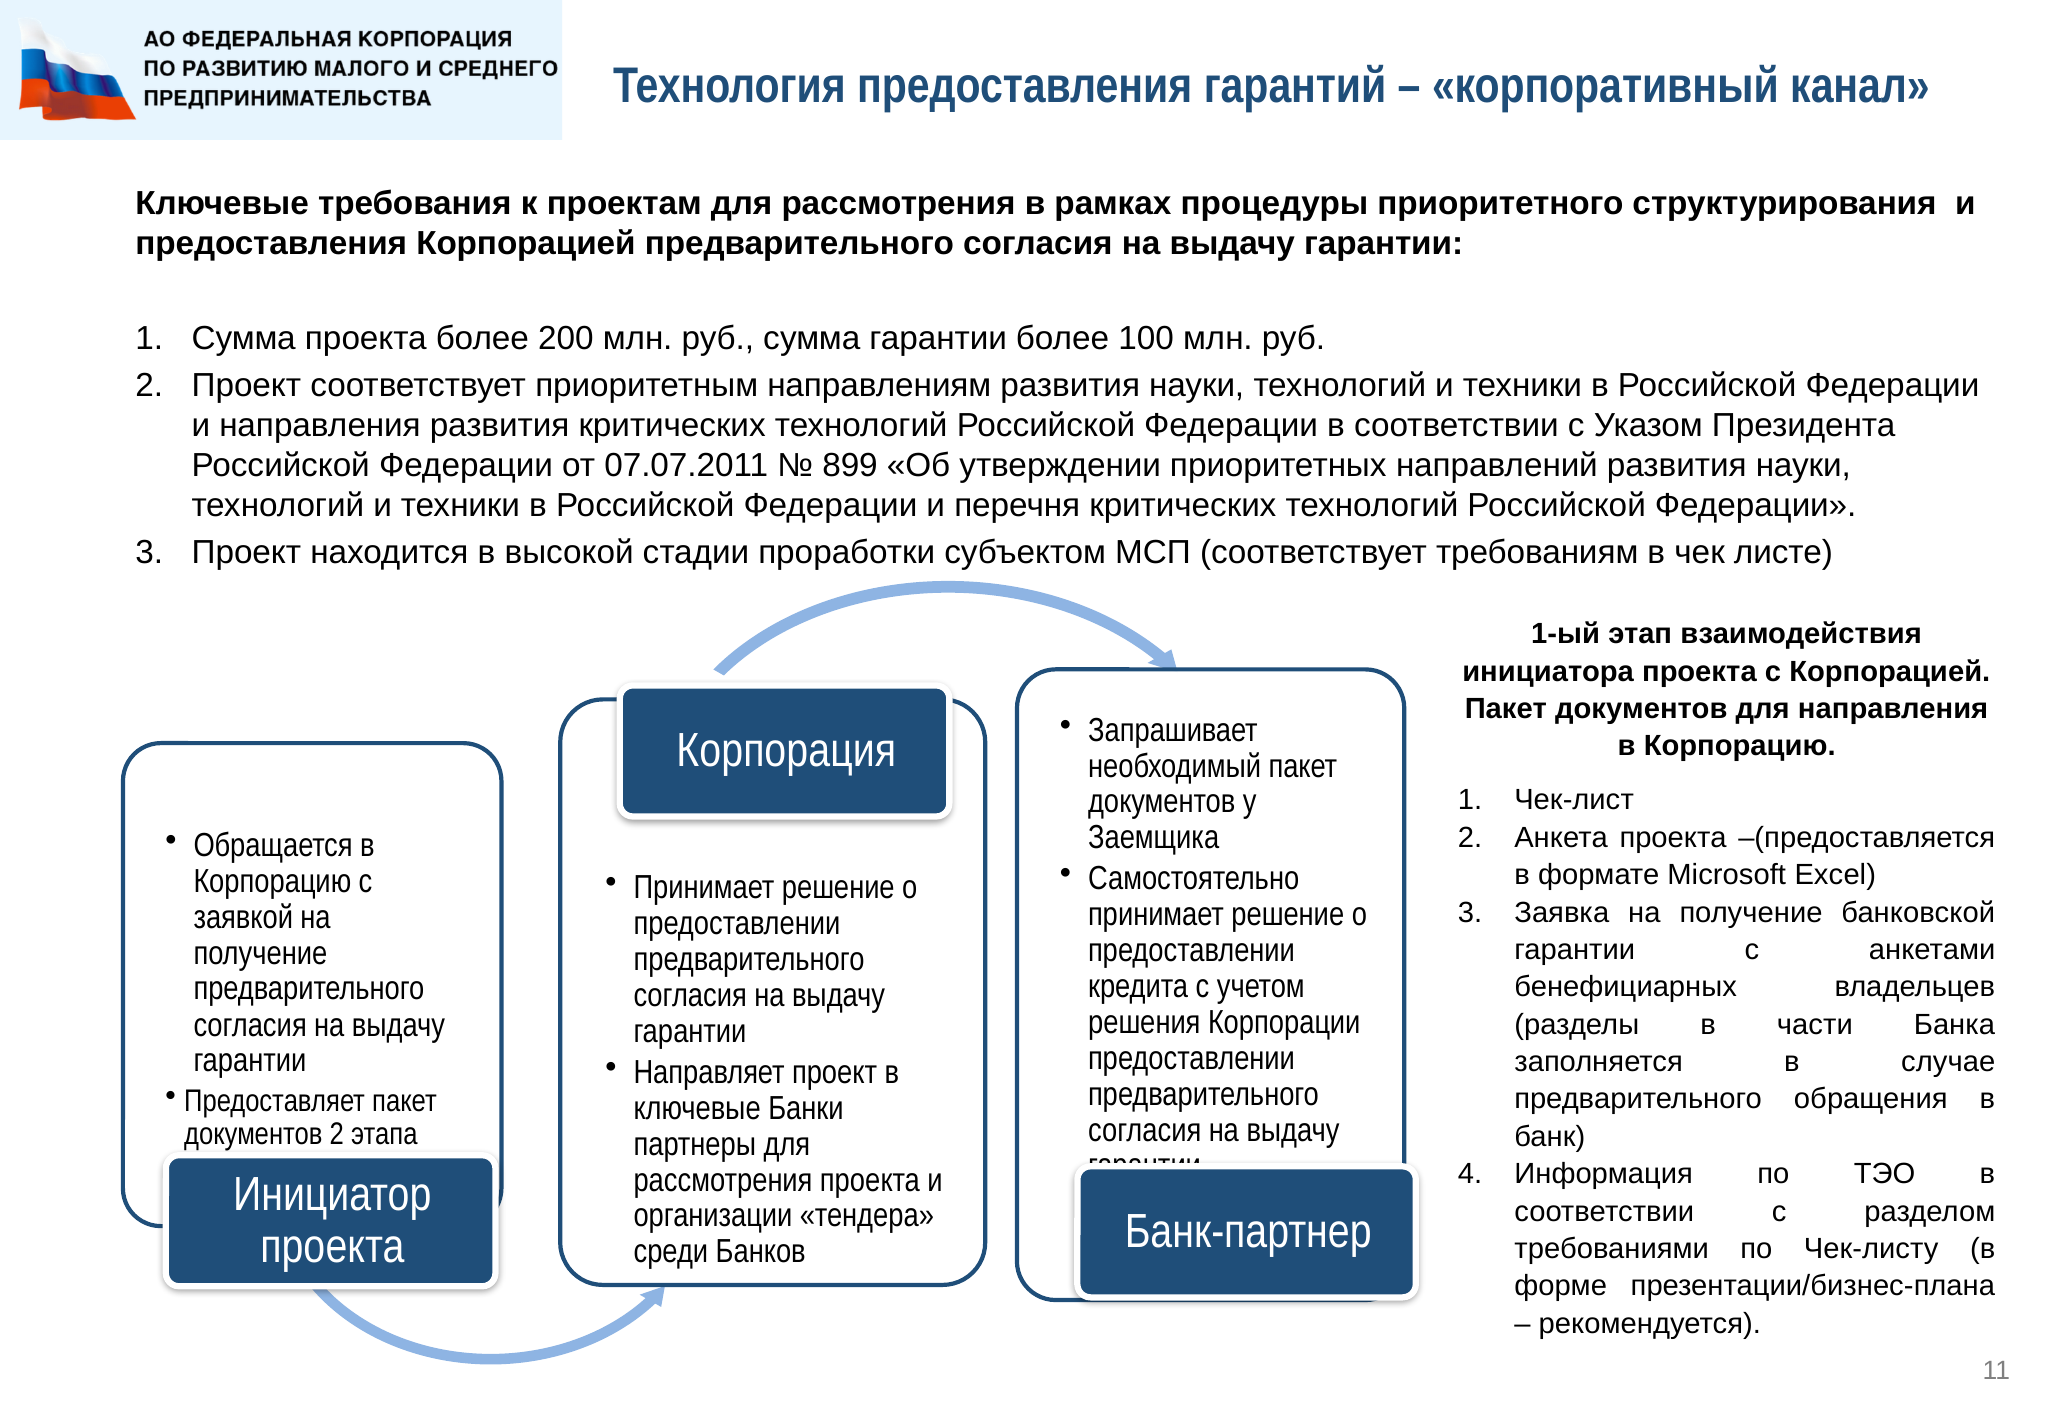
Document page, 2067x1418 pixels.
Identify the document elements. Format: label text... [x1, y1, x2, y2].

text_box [19, 604, 1416, 1365]
title Технология предоставления гарантий – «корпоративный канал» [597, 24, 2011, 140]
text_box Ключевые требования к проектам для рассмотрения в рамках процедуры приоритетного структурирования и предоставления Корпорацией предварительного согласия на выдачу гарантии: Сумма проекта более 200 млн. руб., сумма гарантии более 100 млн. руб. Проект соответствует приоритетным направлениям развития науки, технологий и техники в Российской Федерации и направления развития критических технологий Российской Федерации в соответствии с Указом Президента Российской Федерации от 07.07.2011 № 899 «Об утверждении приоритетных направлений развития науки, технологий и техники в Российской Федерации и перечня критических технологий Российской Федерации». Проект находится в высокой стадии проработки субъектом МСП (соответствует требованиям в чек листе) [135, 181, 1985, 589]
picture [0, 0, 563, 140]
text_box 1-ый этап взаимодействия инициатора проекта с Корпорацией. Пакет документов для направления в Корпорацию. Чек-лист Анкета проекта –(предоставляется в формате Microsoft Excel) Заявка на получение банковской гарантии с анкетами бенефициарных владельцев (разделы в части Банка заполняется в случае предварительного обращения в банк) Информация по ТЭО в соответствии с разделом требованиями по Чек-листу (в форме презентации/бизнес-плана – рекомендуется). [1443, 604, 2011, 1347]
